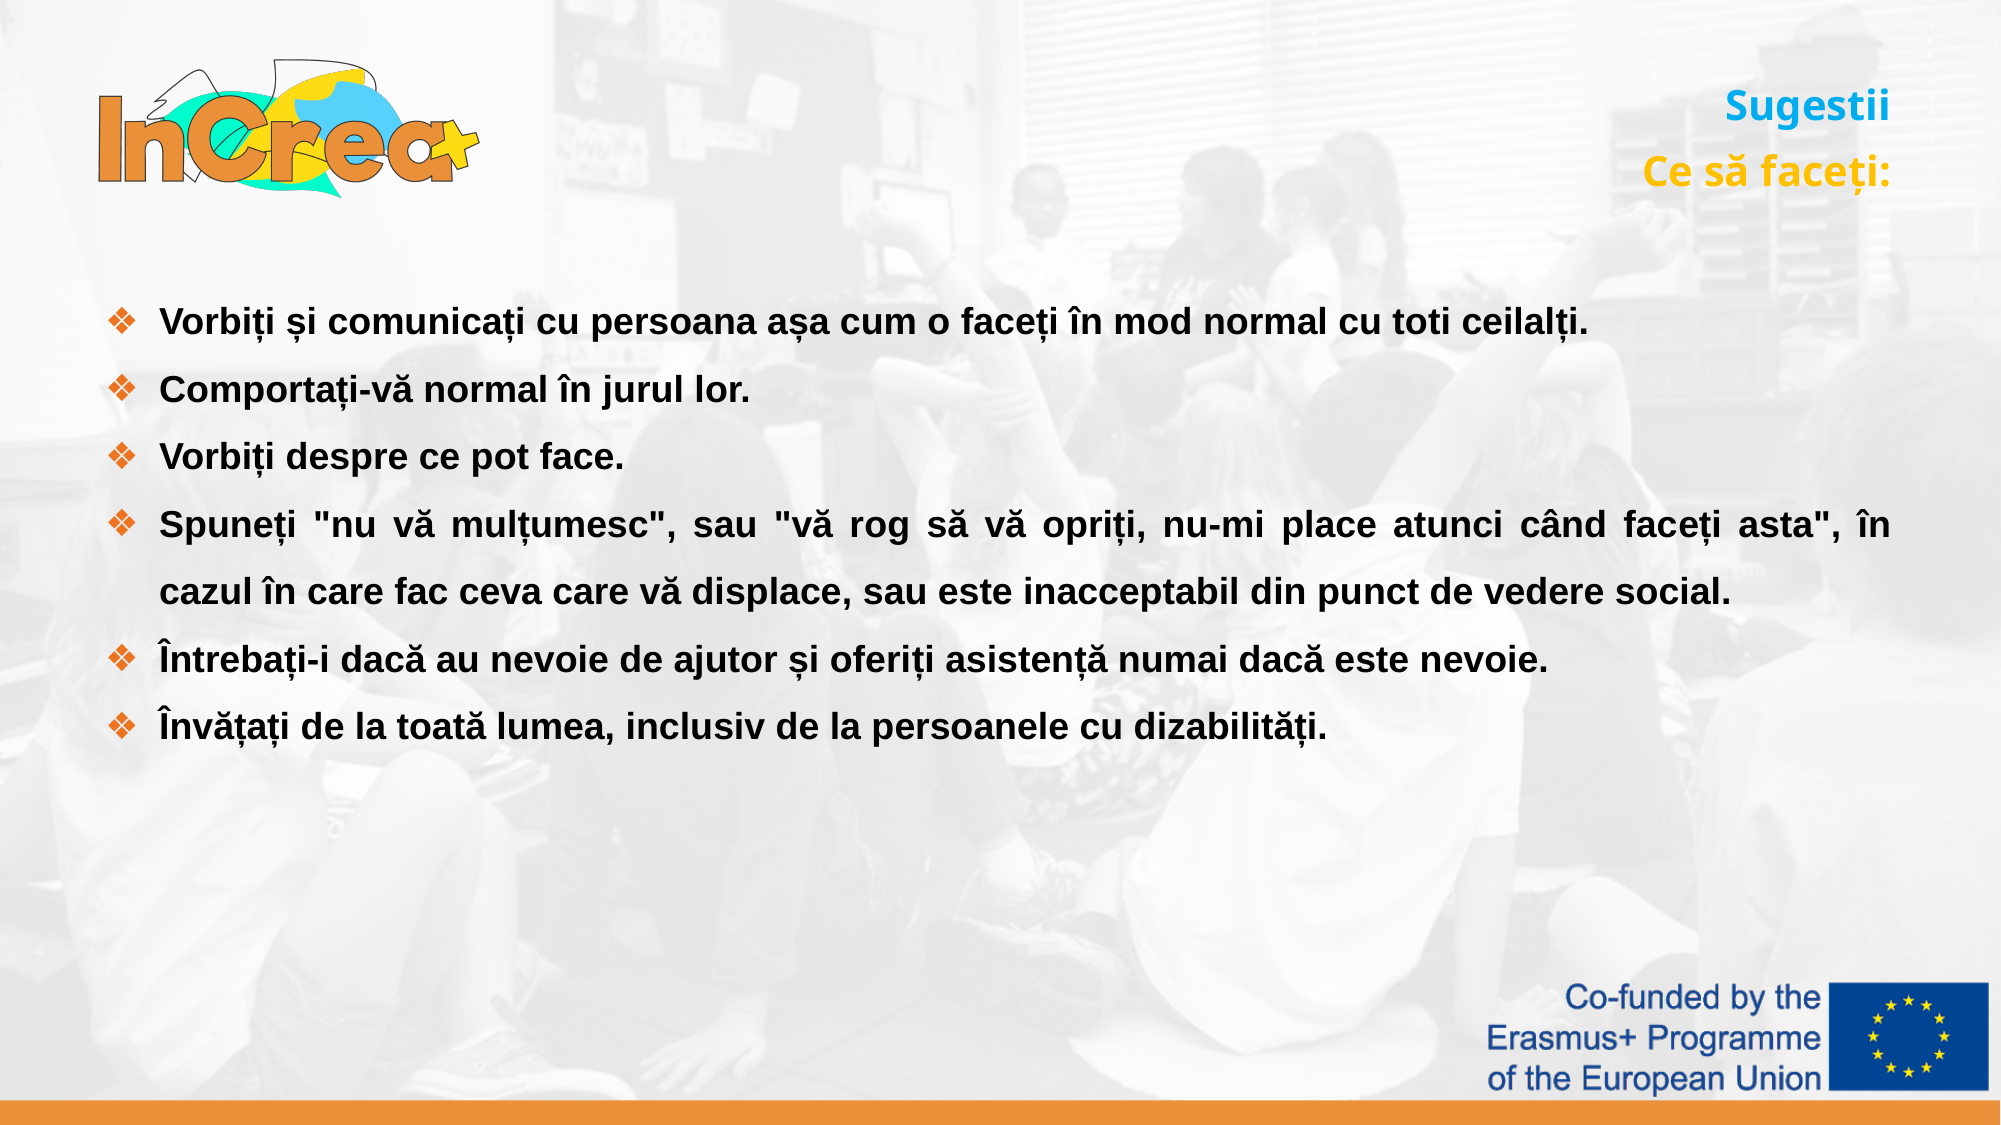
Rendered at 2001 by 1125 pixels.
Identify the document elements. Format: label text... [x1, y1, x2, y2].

text_box Vorbiți și comunicați cu persoana așa cum o faceți în mod normal cu toti ceilalți. Comportați-vă normal în jurul lor. Vorbiți despre ce pot face. Spuneți "nu vă mulțumesc", sau "vă rog să vă opriți, nu-mi place atunci când faceți asta", în cazul în care fac ceva care vă displace, sau este inacceptabil din punct de vedere social. Întrebați-i dacă au nevoie de ajutor și oferiți asistență numai dacă este nevoie. Învățați de la toată lumea, inclusiv de la persoanele cu dizabilități. [69, 214, 1907, 892]
picture [1472, 979, 2000, 1101]
picture [93, 52, 482, 203]
list Sugestii Ce să faceți: [481, 76, 1907, 214]
